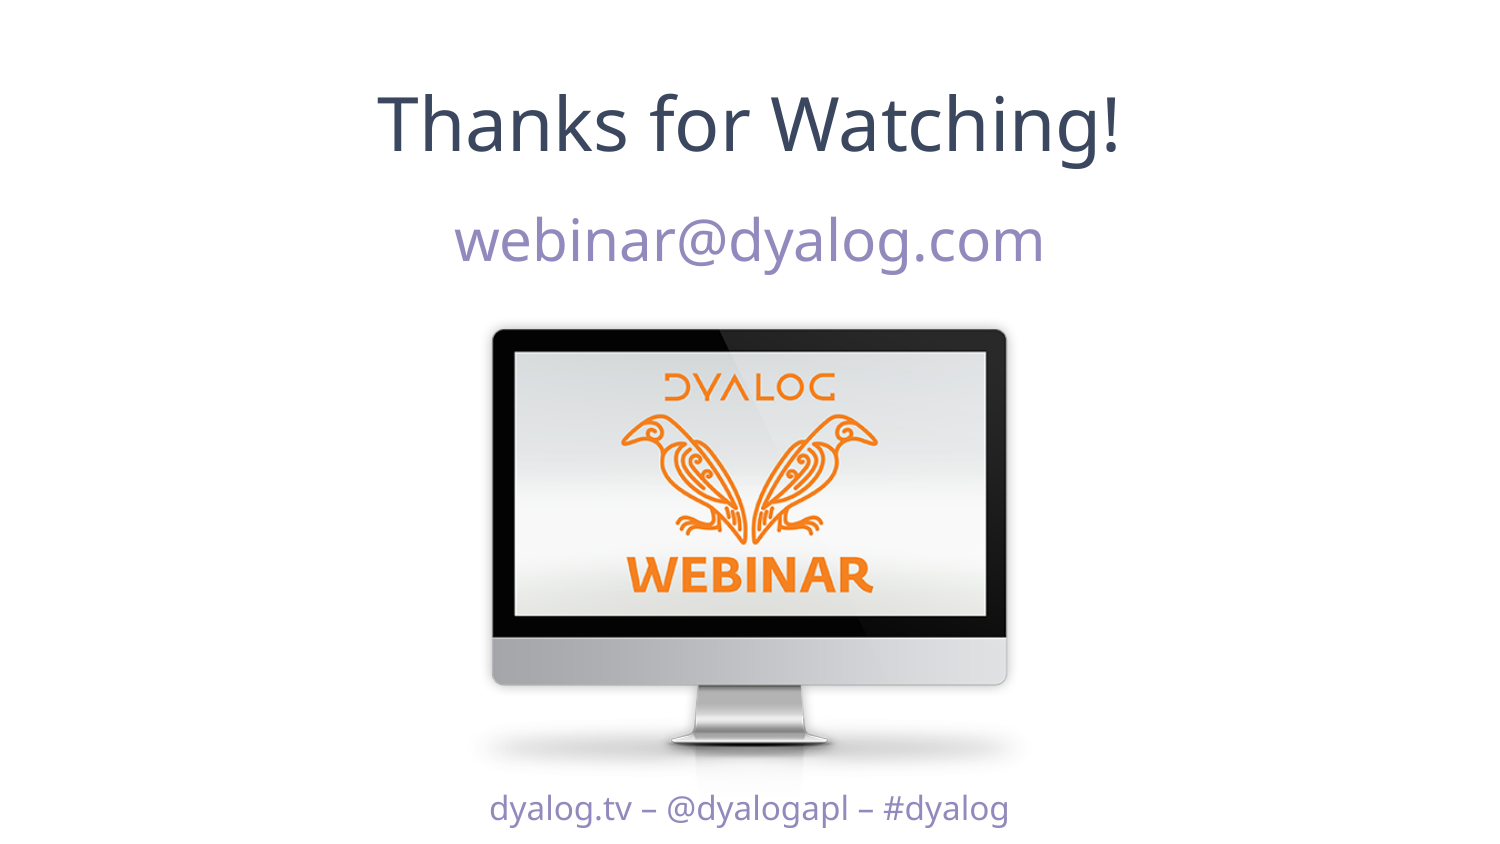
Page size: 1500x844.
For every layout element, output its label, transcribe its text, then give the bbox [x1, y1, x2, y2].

list webinar@dyalog.com [64, 196, 1436, 267]
picture [467, 317, 1033, 778]
text_box dyalog.tv – @dyalogapl – #dyalog [0, 778, 1500, 844]
list Thanks for Watching! [64, 65, 1436, 178]
